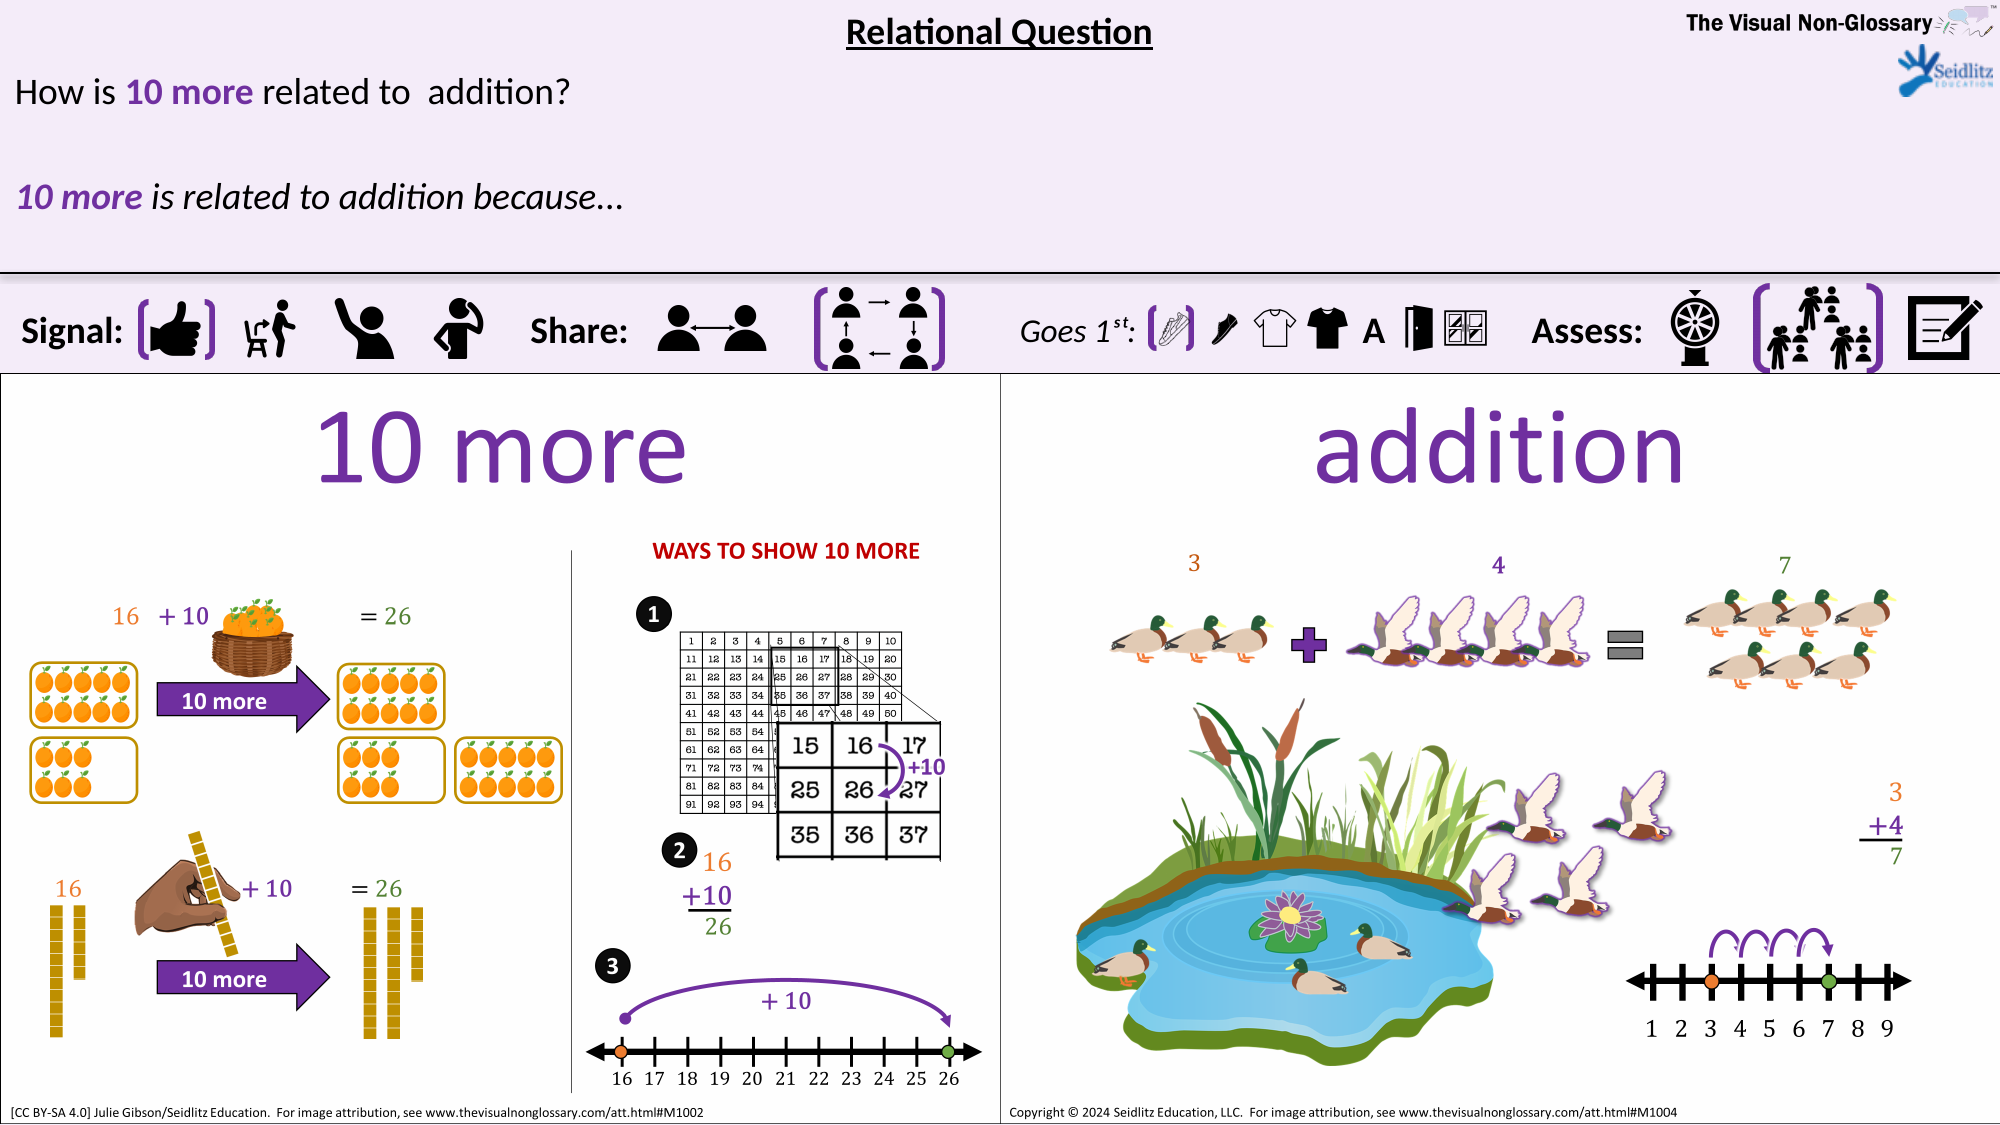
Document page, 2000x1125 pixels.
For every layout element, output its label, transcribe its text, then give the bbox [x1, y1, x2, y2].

picture [334, 298, 395, 359]
text_box 10 more is related to addition because... [0, 164, 2000, 225]
text_box Relational Question [831, 0, 1169, 59]
picture [1898, 44, 1993, 97]
text_box Share: [515, 298, 644, 359]
picture [1252, 305, 1298, 352]
text_box Signal: [6, 298, 138, 359]
picture [1672, 0, 2000, 40]
text_box Goes 1ˢᵗ: [1005, 301, 1152, 357]
text_box How is 10 more related to addition? [0, 59, 2000, 120]
picture [0, 283, 2000, 1124]
text_box Assess: [1516, 298, 1652, 359]
picture [1907, 290, 1984, 367]
picture [137, 298, 215, 361]
picture [1202, 310, 1241, 349]
picture [1657, 290, 1733, 367]
picture [428, 298, 490, 359]
picture [239, 298, 301, 359]
picture [656, 305, 769, 352]
picture [1304, 305, 1351, 352]
picture [814, 287, 946, 371]
text_box A [1347, 298, 1401, 359]
picture [1396, 305, 1489, 352]
picture [1148, 305, 1195, 352]
